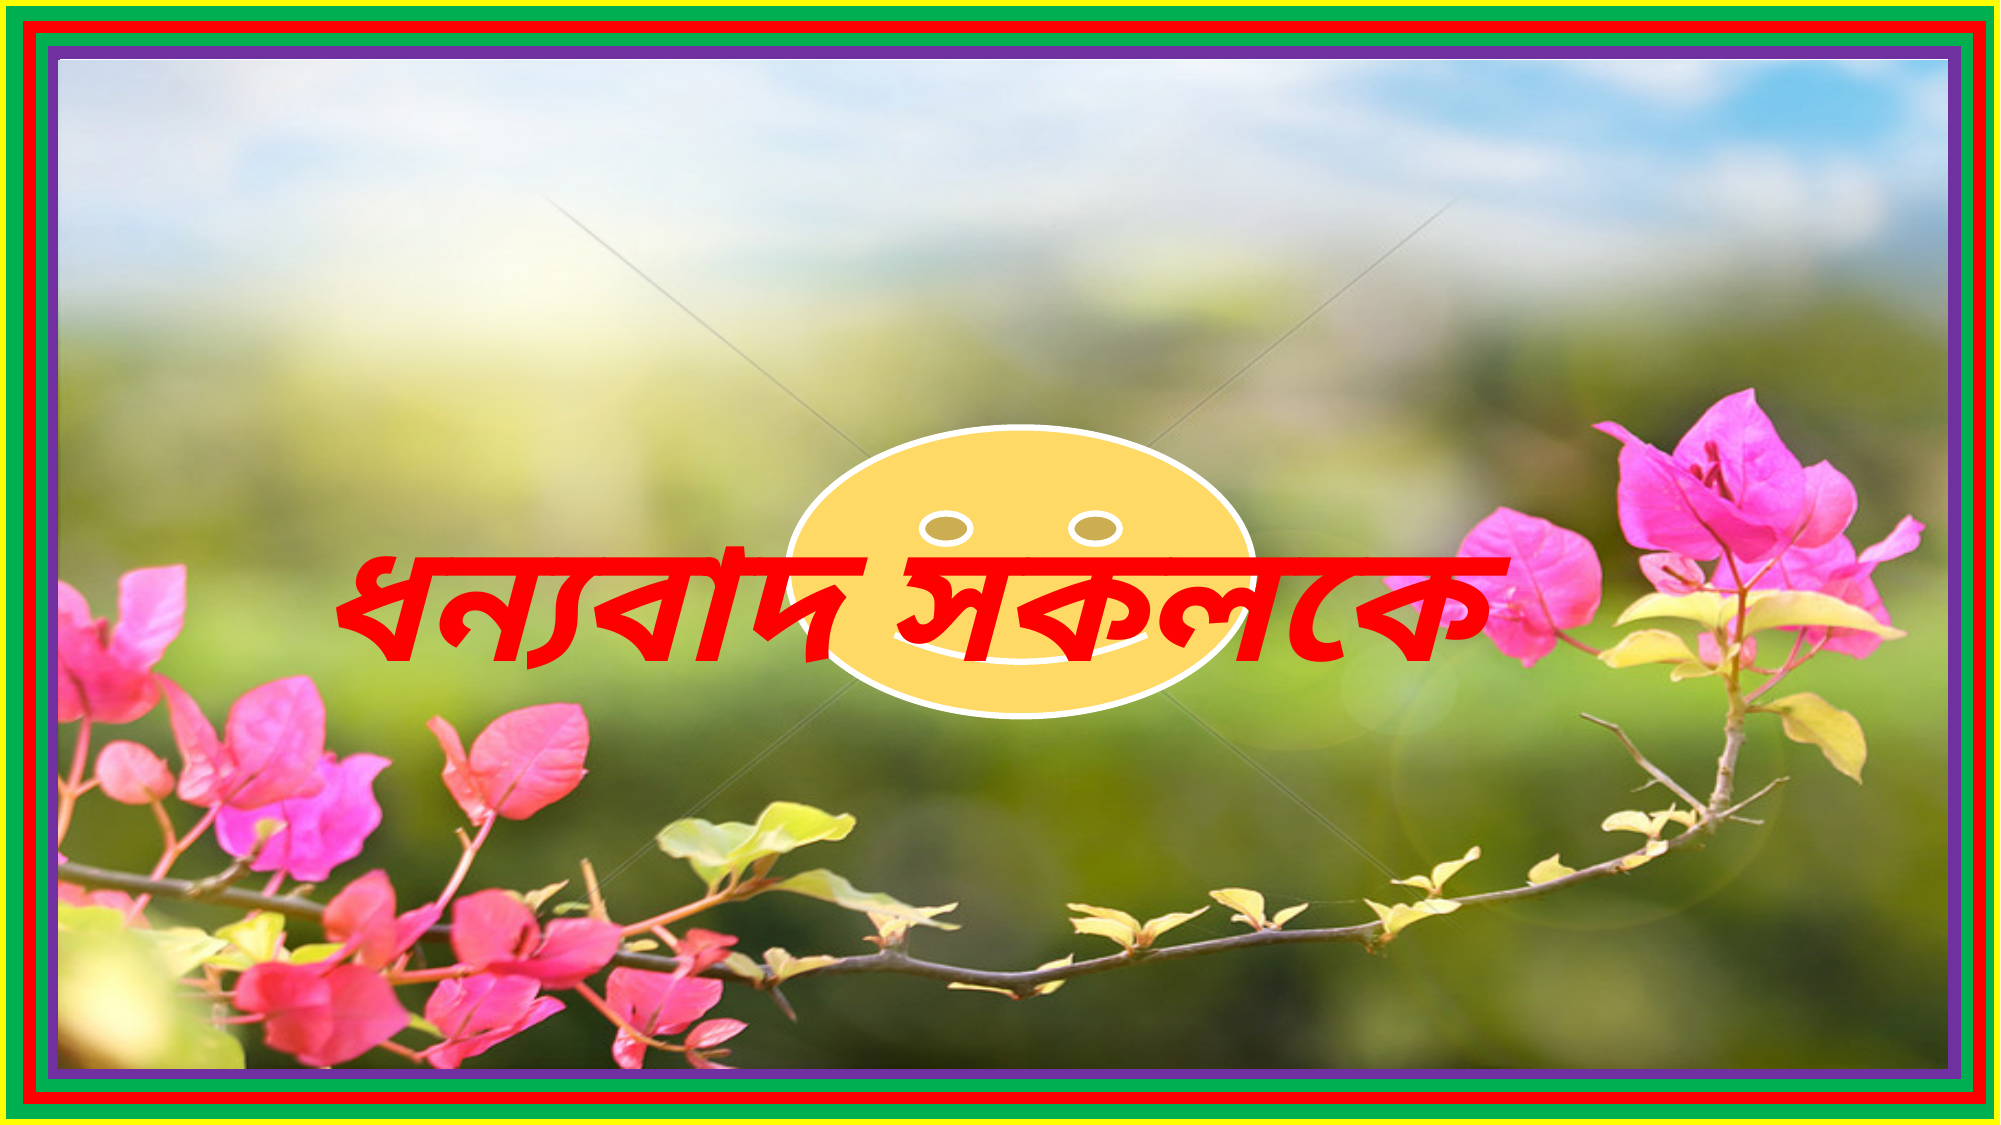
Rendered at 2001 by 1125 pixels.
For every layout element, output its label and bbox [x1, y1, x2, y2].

picture [58, 60, 1948, 1069]
